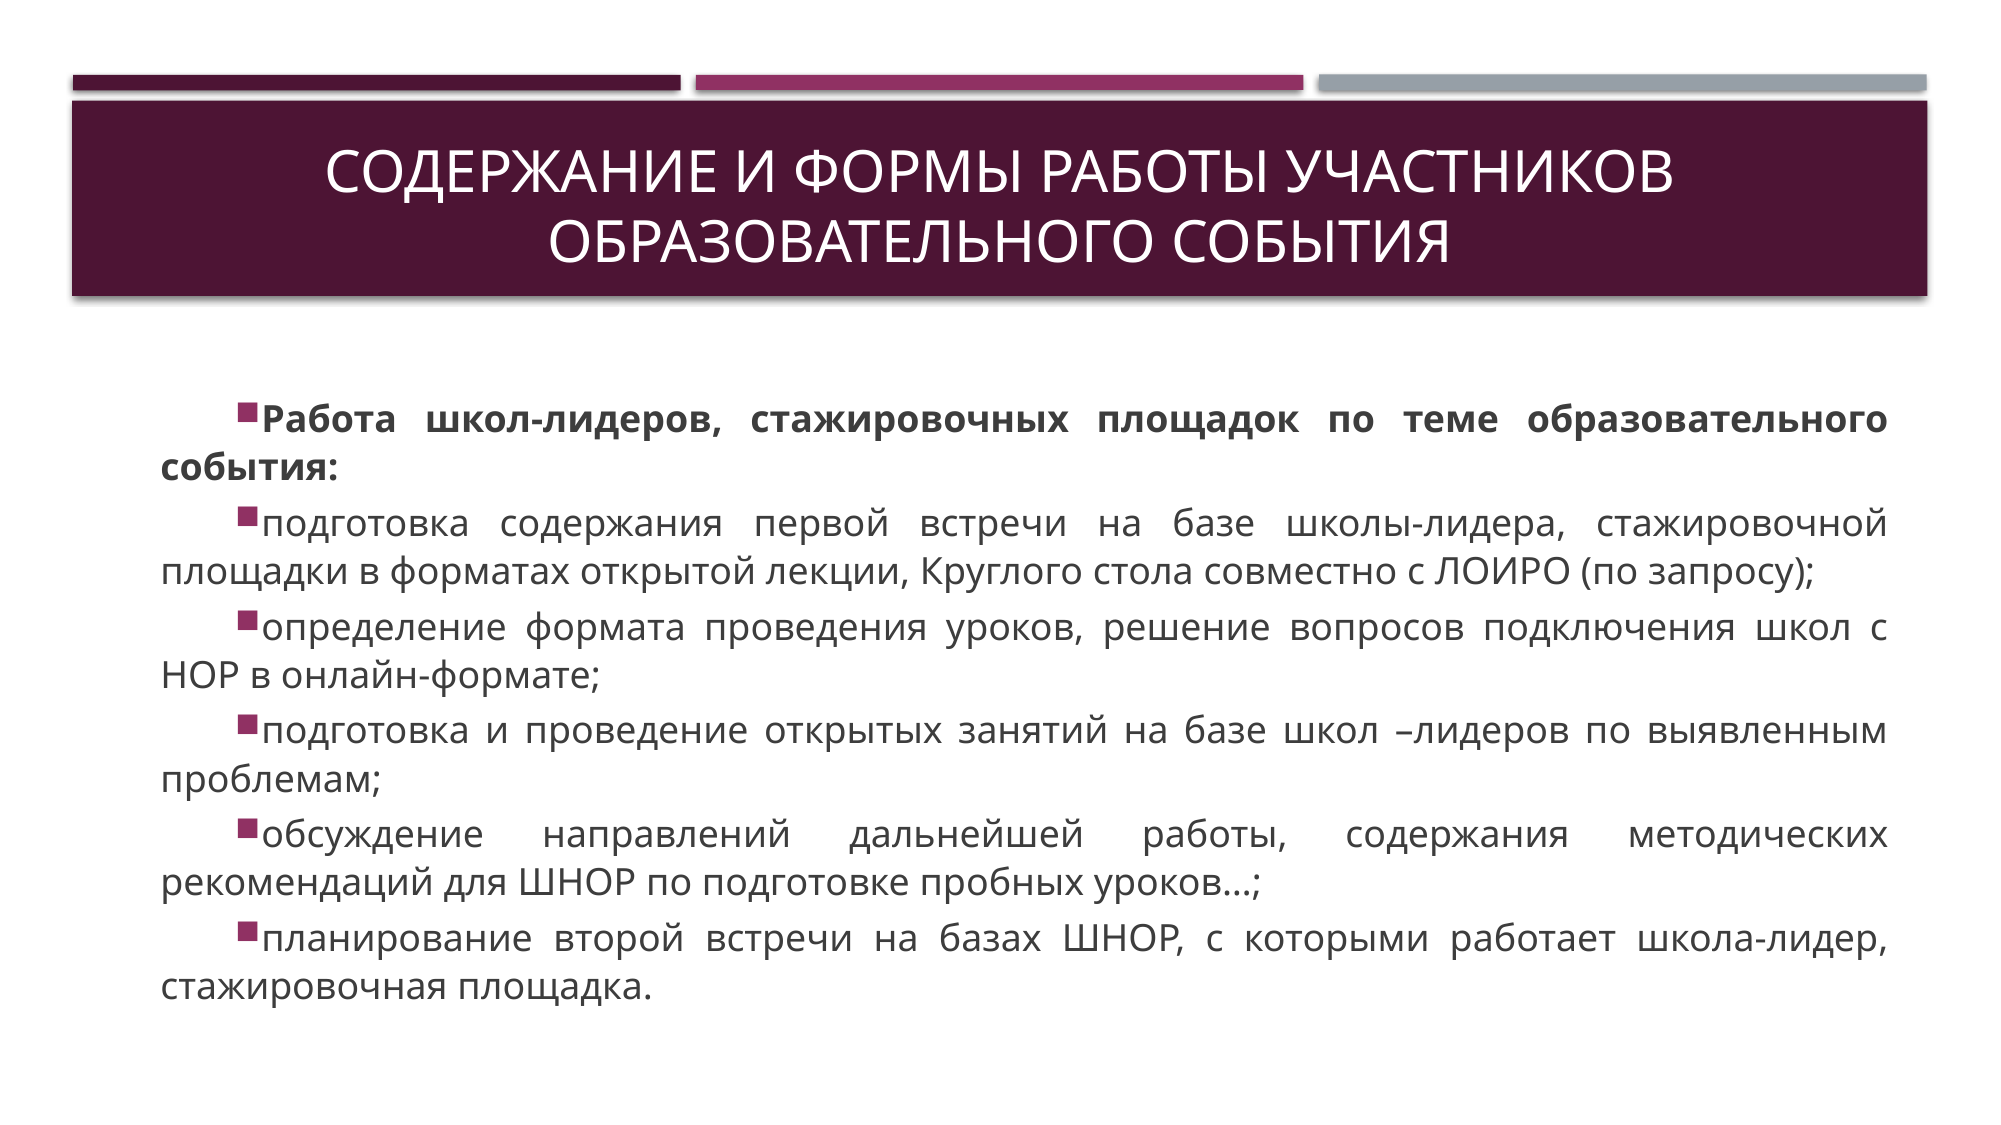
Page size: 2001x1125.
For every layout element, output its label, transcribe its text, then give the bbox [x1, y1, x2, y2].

title Содержание и формы работы участников образовательного события [95, 115, 1905, 282]
list Работа школ-лидеров, стажировочных площадок по теме образовательного события: подготовка содержания первой встречи на базе школы-лидера, стажировочной площадки в форматах открытой лекции, Круглого стола совместно с ЛОИРО (по запросу); определение формата проведения уроков, решение вопросов подключения школ с НОР в онлайн-формате; подготовка и проведение открытых занятий на базе школ –лидеров по выявленным проблемам; обсуждение направлений дальнейшей работы, содержания методических рекомендаций для ШНОР по подготовке пробных уроков…; планирование второй встречи на базах ШНОР, с которыми работает школа-лидер, стажировочная площадка. [95, 357, 1905, 1094]
